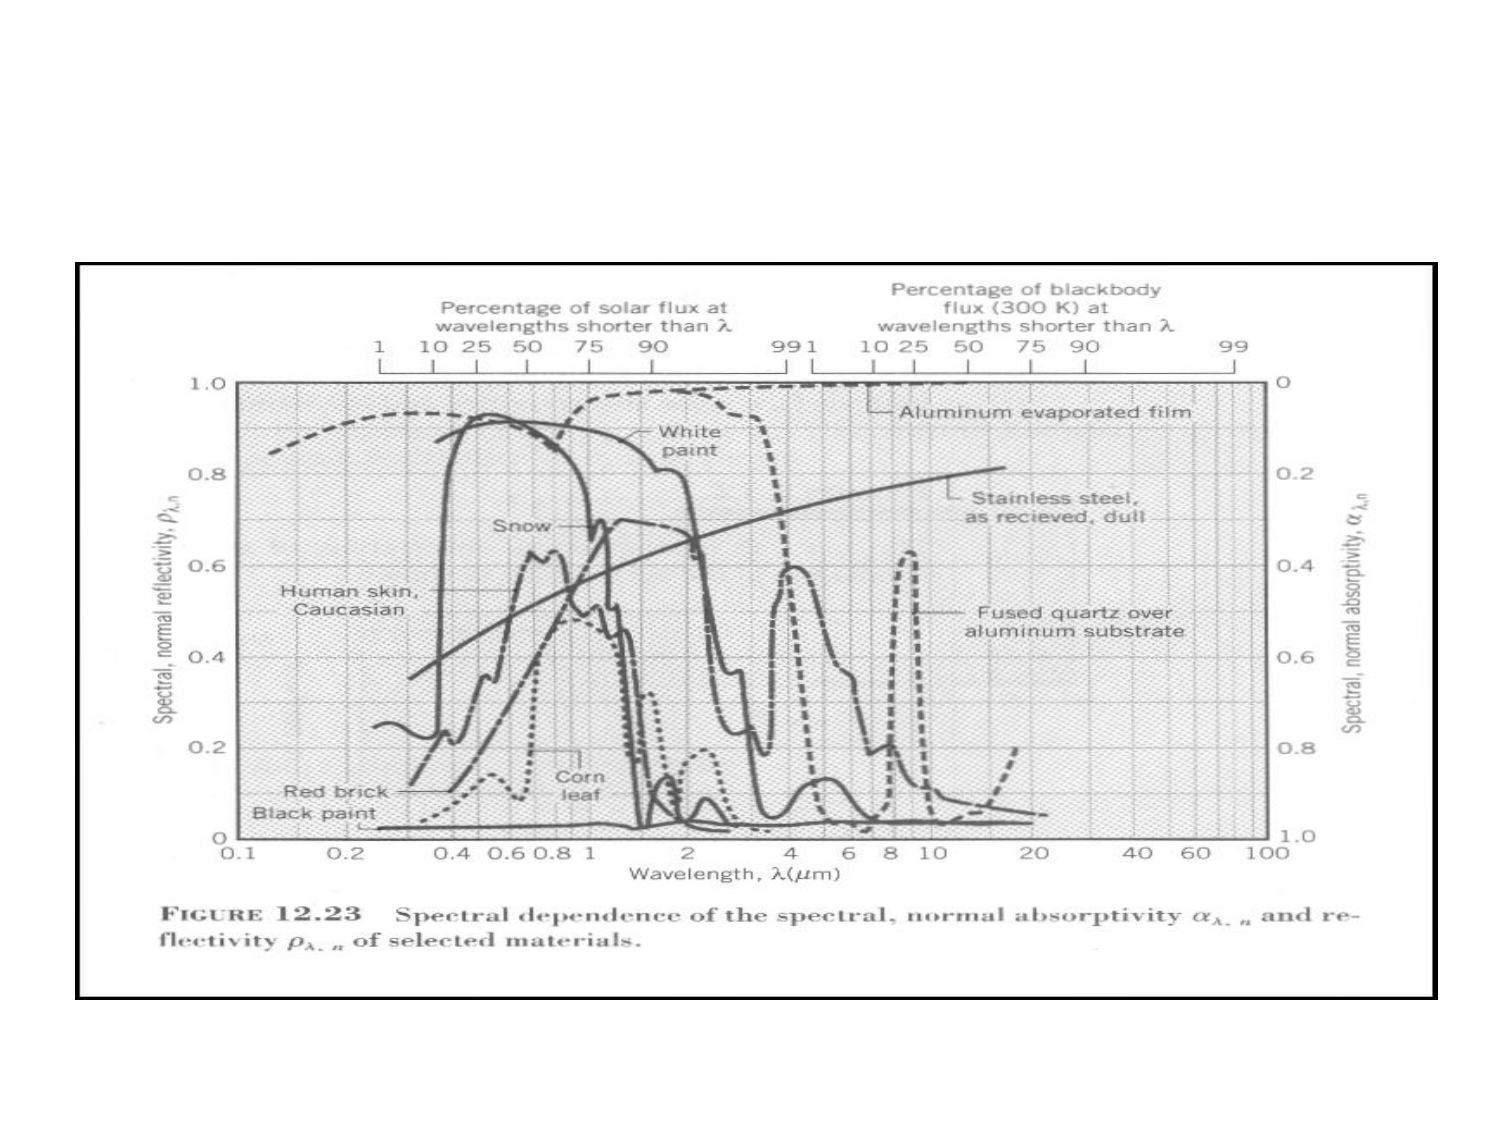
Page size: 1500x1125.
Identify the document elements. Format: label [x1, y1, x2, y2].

picture [74, 262, 1438, 1001]
